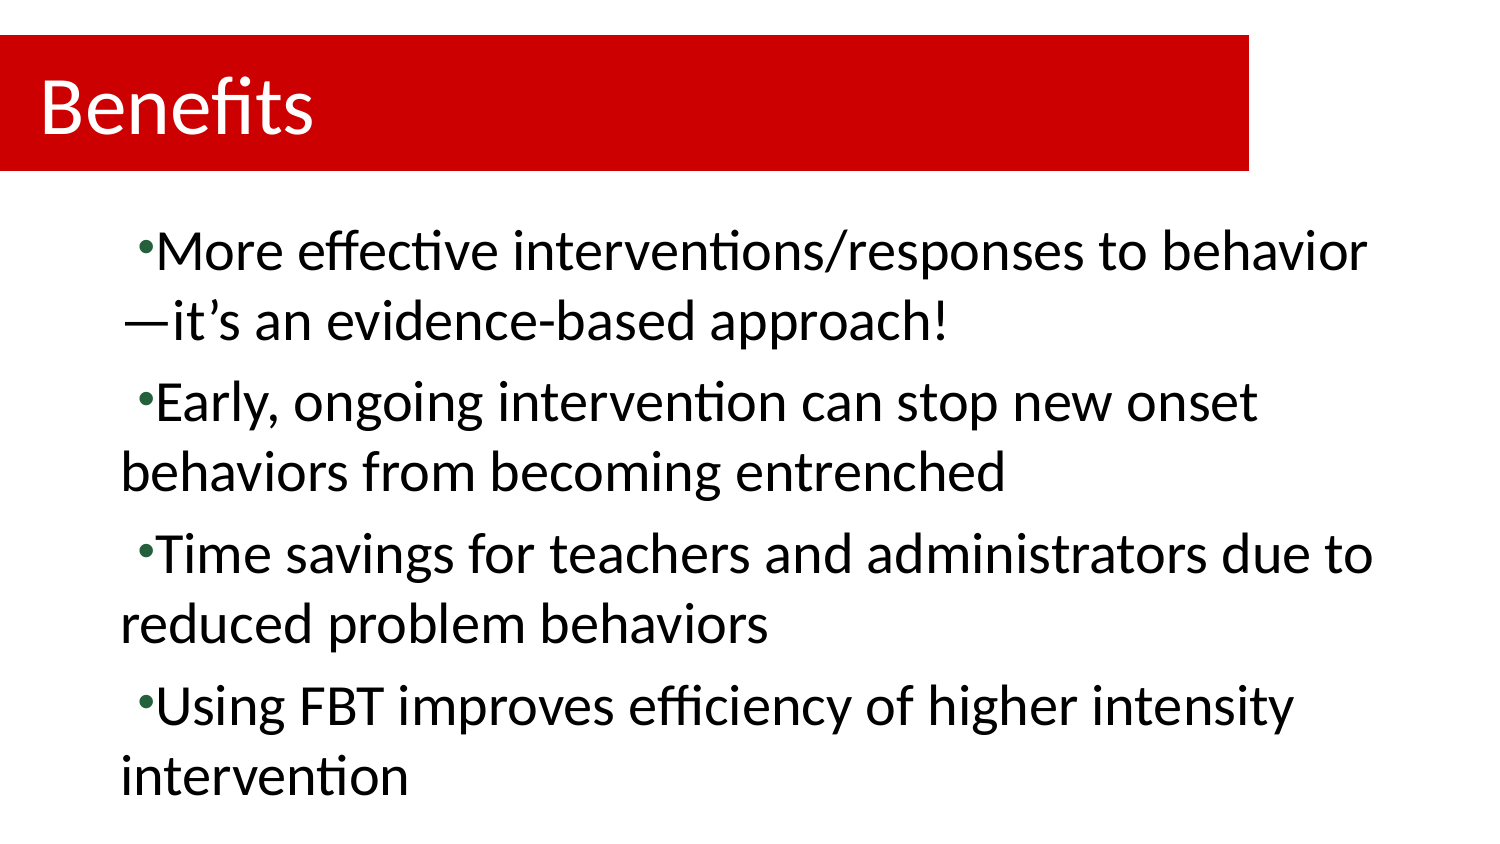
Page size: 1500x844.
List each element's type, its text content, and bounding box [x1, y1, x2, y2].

list More effective interventions/responses to behavior—it’s an evidence-based approach! Early, ongoing intervention can stop new onset behaviors from becoming entrenched Time savings for teachers and administrators due to reduced problem behaviors Using FBT improves efficiency of higher intensity intervention [75, 196, 1425, 797]
title Benefits [24, 40, 1250, 163]
